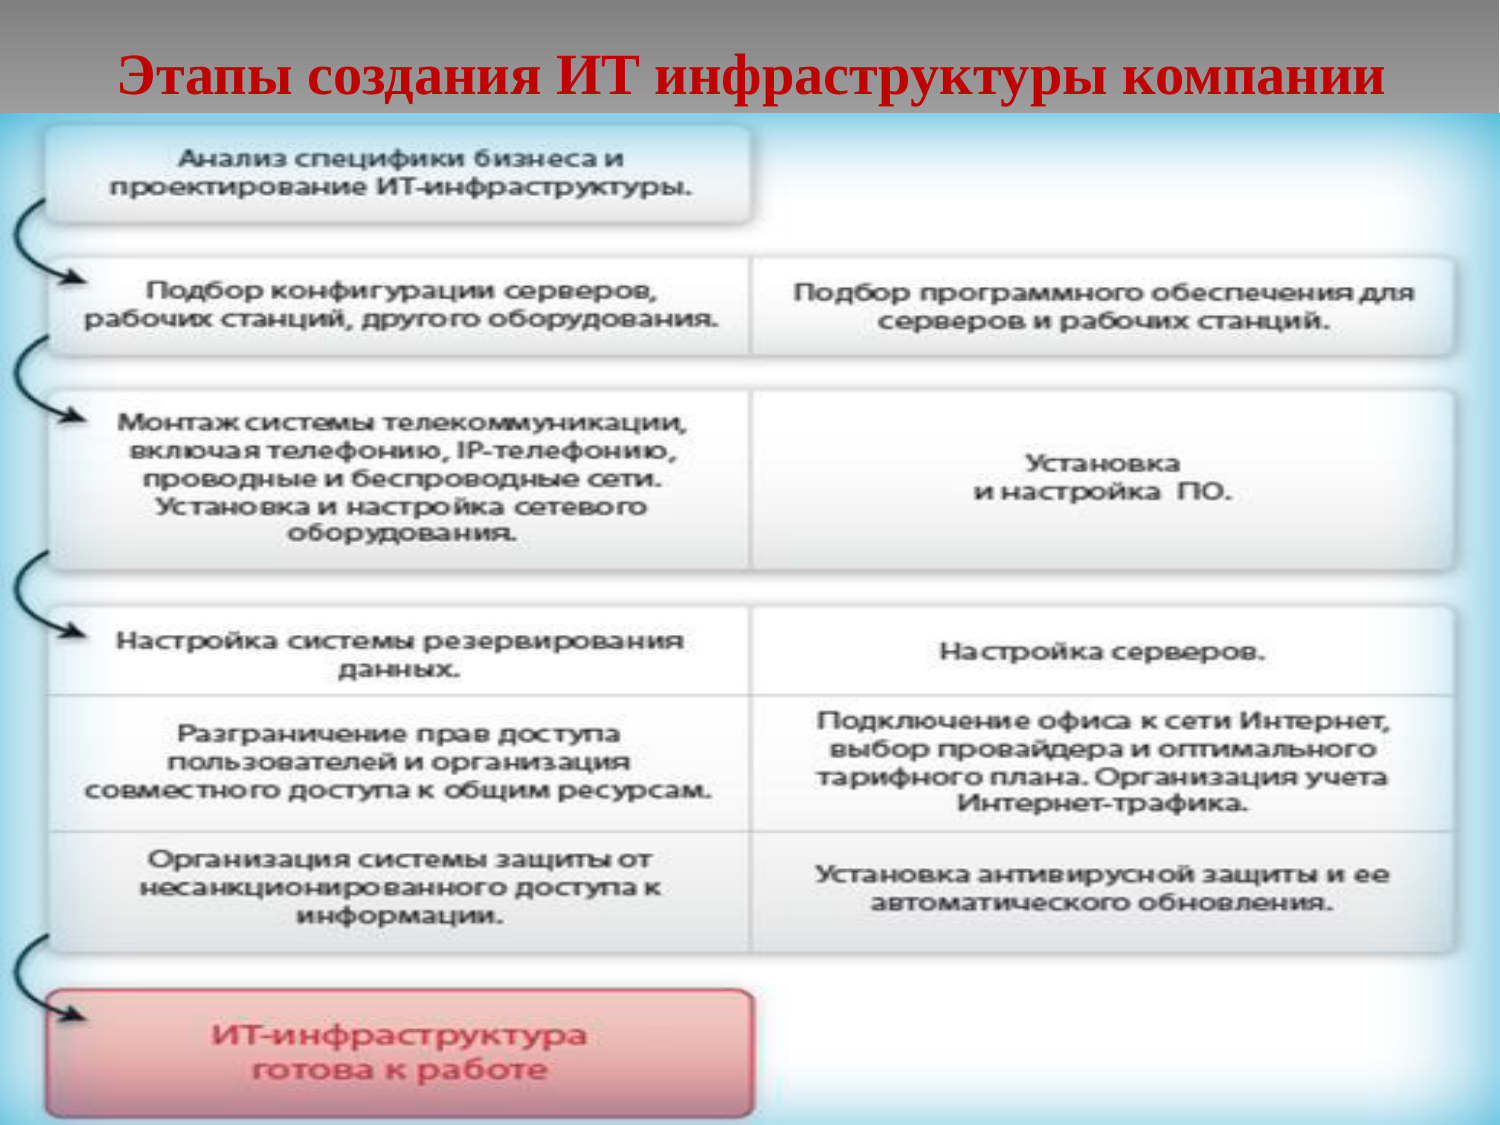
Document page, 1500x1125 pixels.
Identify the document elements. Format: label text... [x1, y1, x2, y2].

picture [0, 113, 1500, 1125]
title Этапы создания ИТ инфраструктуры компании [76, 31, 1427, 111]
